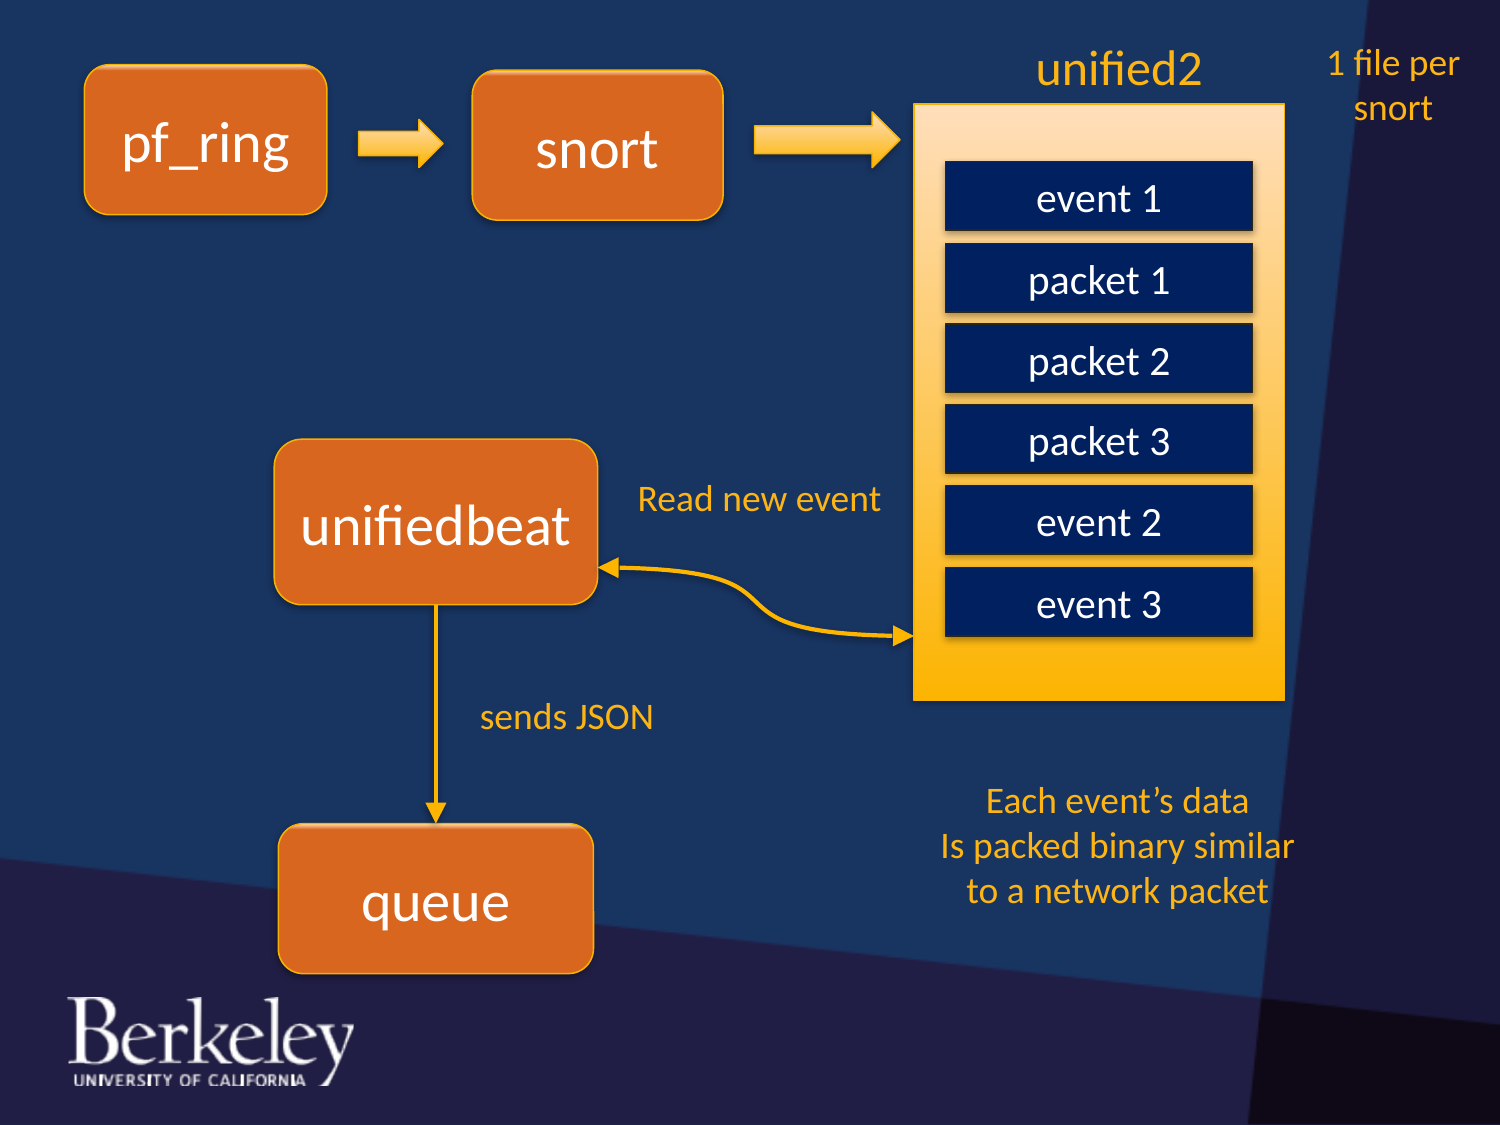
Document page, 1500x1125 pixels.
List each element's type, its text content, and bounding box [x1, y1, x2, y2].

text_box Each event’s data Is packed binary similar to a network packet [925, 768, 1311, 919]
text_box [597, 567, 915, 637]
text_box unified2 [1020, 28, 1218, 103]
text_box [753, 111, 901, 169]
text_box Read new event [622, 467, 897, 527]
text_box event 1 [945, 161, 1253, 231]
text_box [913, 103, 1285, 701]
text_box event 3 [945, 567, 1253, 637]
text_box event 2 [945, 485, 1253, 555]
text_box [357, 118, 444, 169]
text_box packet 2 [945, 323, 1253, 393]
text_box snort [471, 69, 724, 221]
text_box 1 file per snort [1311, 30, 1476, 136]
text_box packet 1 [945, 243, 1253, 313]
text_box unifiedbeat [273, 438, 599, 606]
picture [0, 0, 1500, 1125]
text_box queue [277, 822, 595, 975]
text_box sends JSON [465, 684, 670, 745]
text_box pf_ring [83, 63, 328, 216]
text_box packet 3 [945, 404, 1253, 474]
